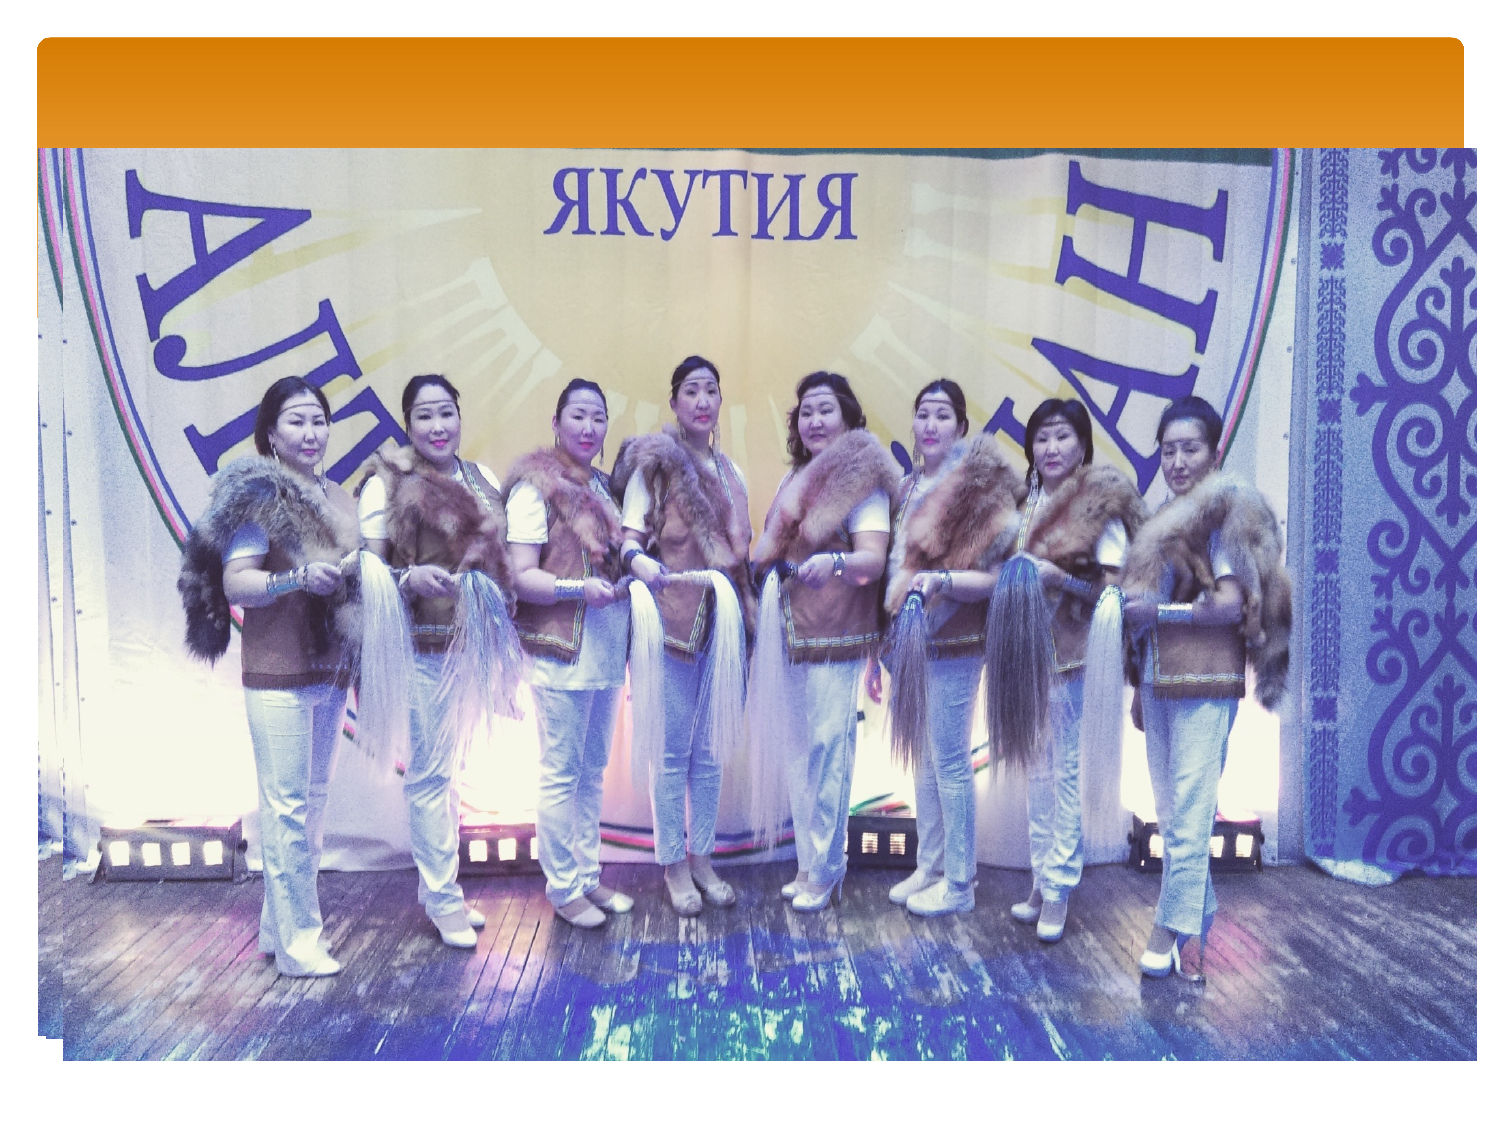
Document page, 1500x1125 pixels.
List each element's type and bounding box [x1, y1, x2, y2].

picture [37, 148, 1477, 1062]
